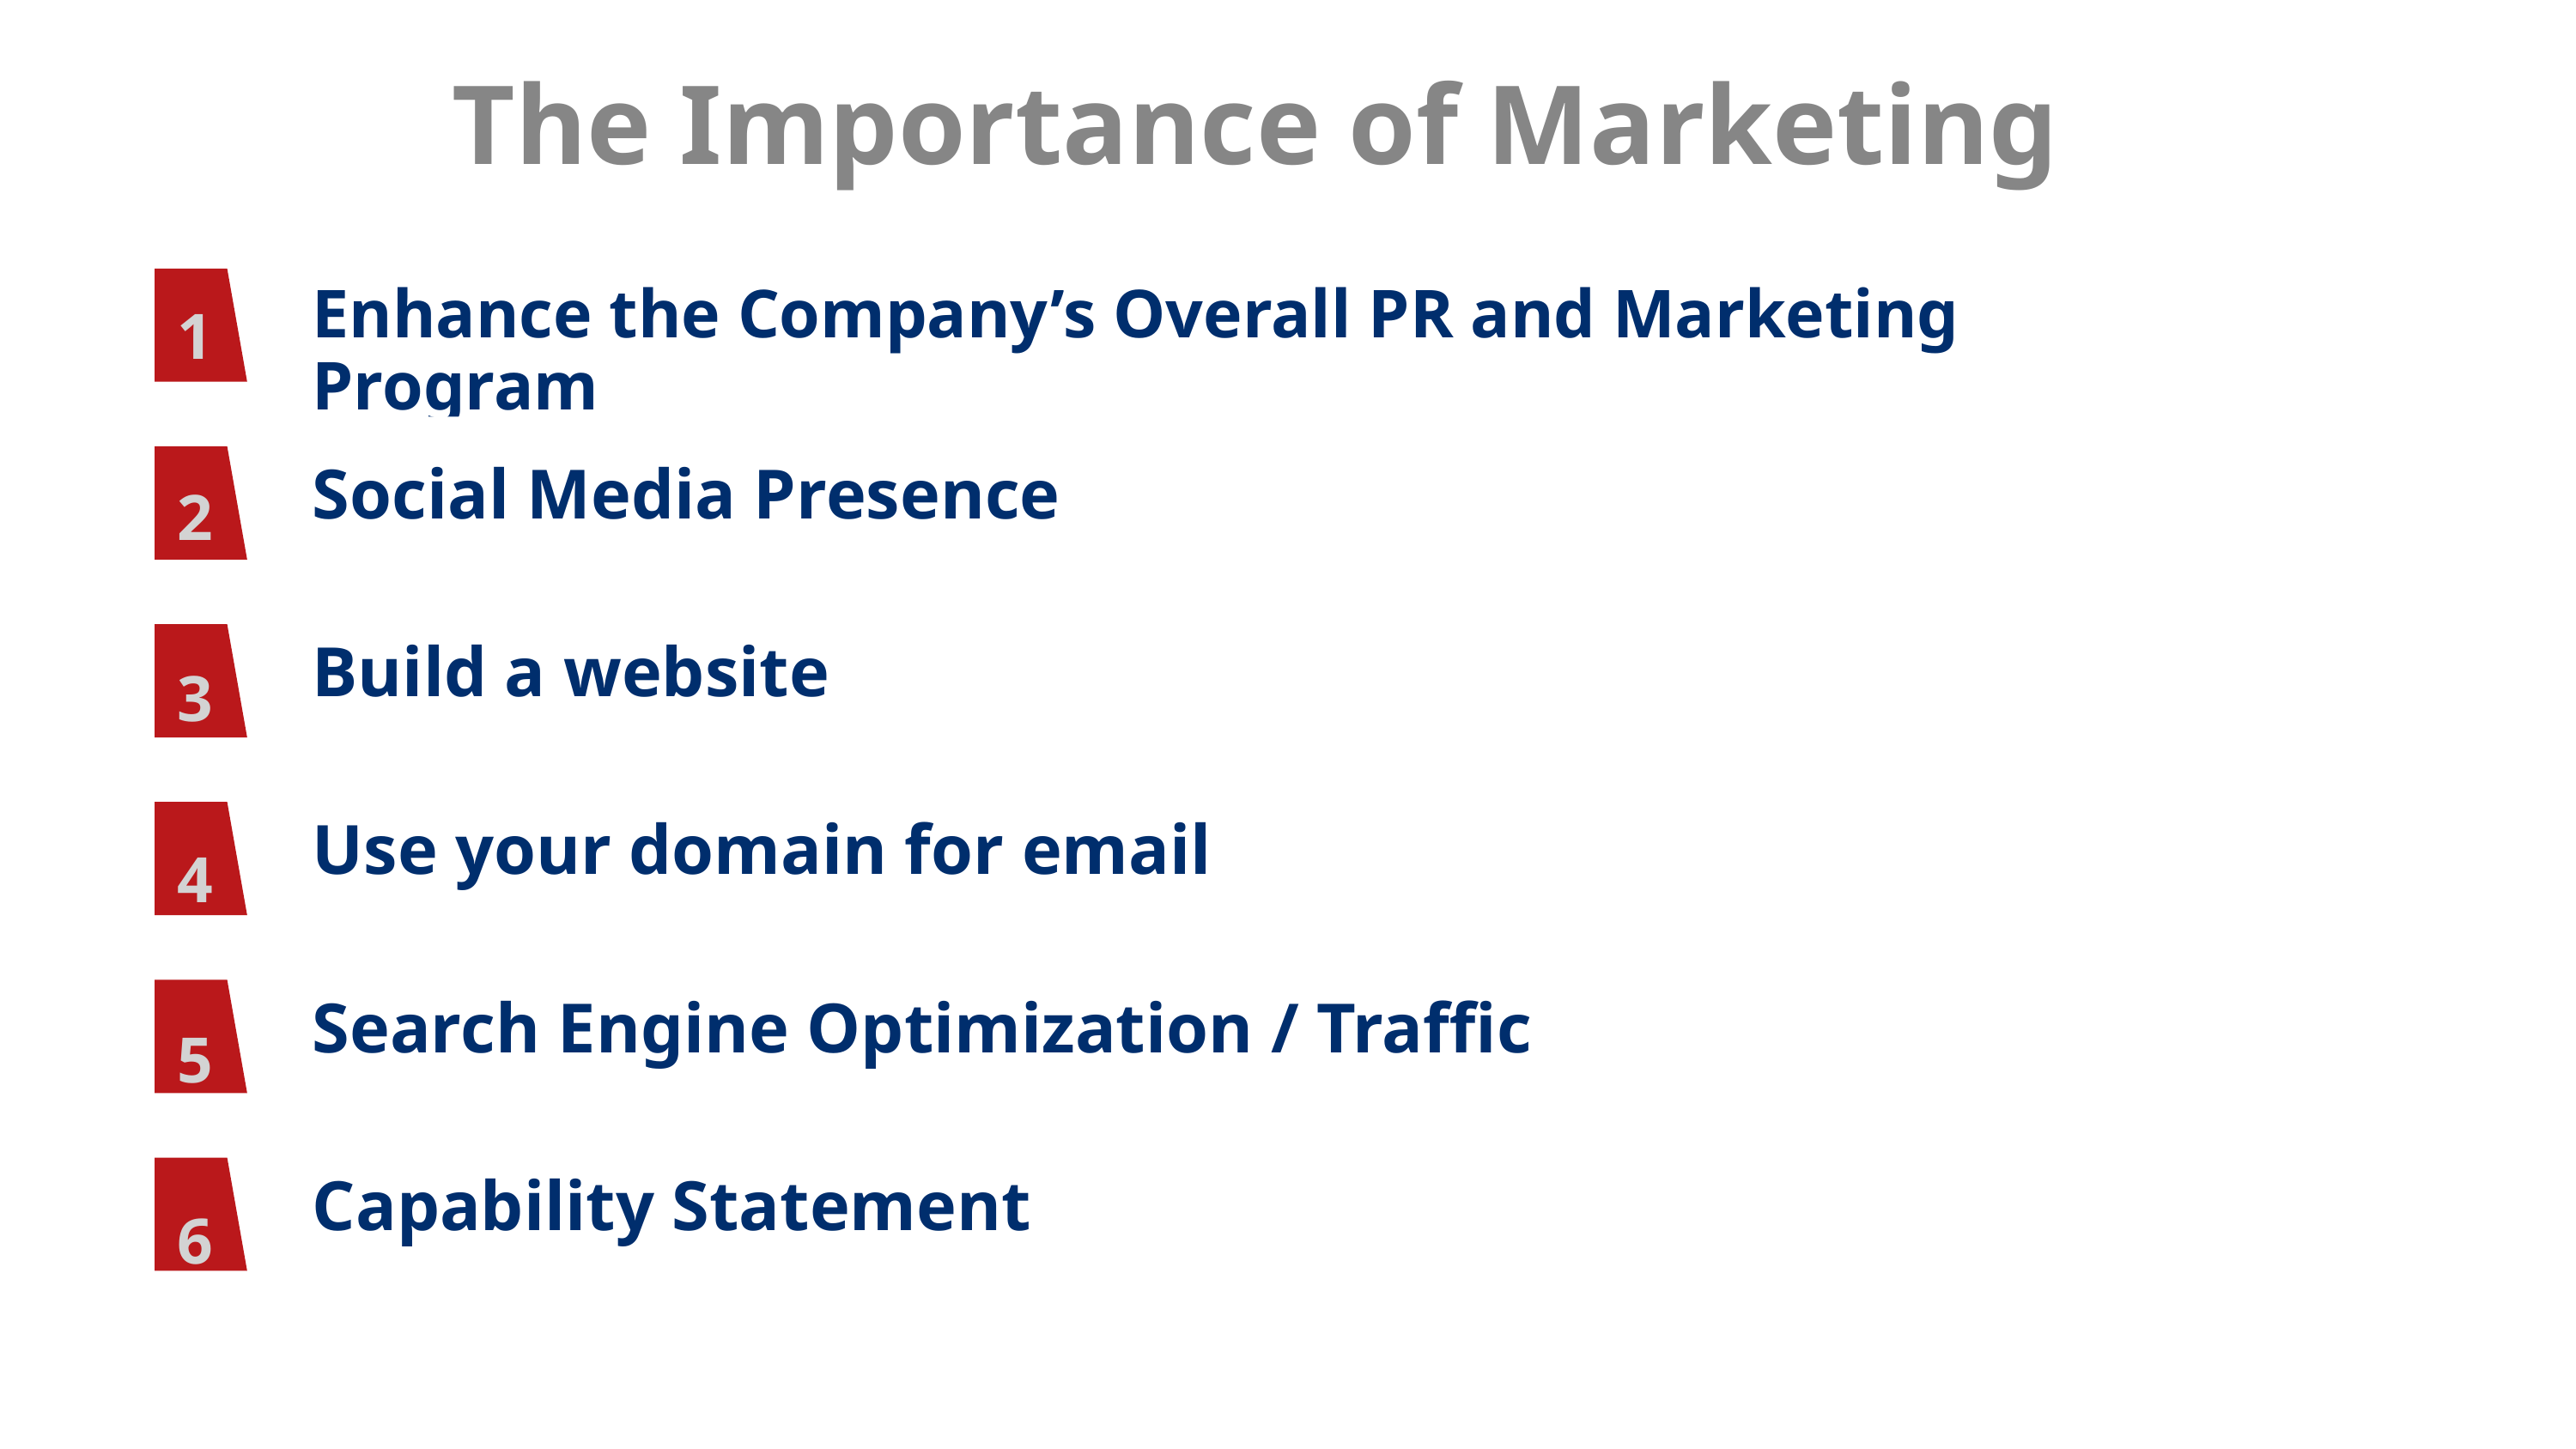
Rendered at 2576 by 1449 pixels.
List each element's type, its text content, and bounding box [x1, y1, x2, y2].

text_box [144, 238, 2366, 1301]
text_box The Importance of Marketing [452, 67, 2142, 189]
